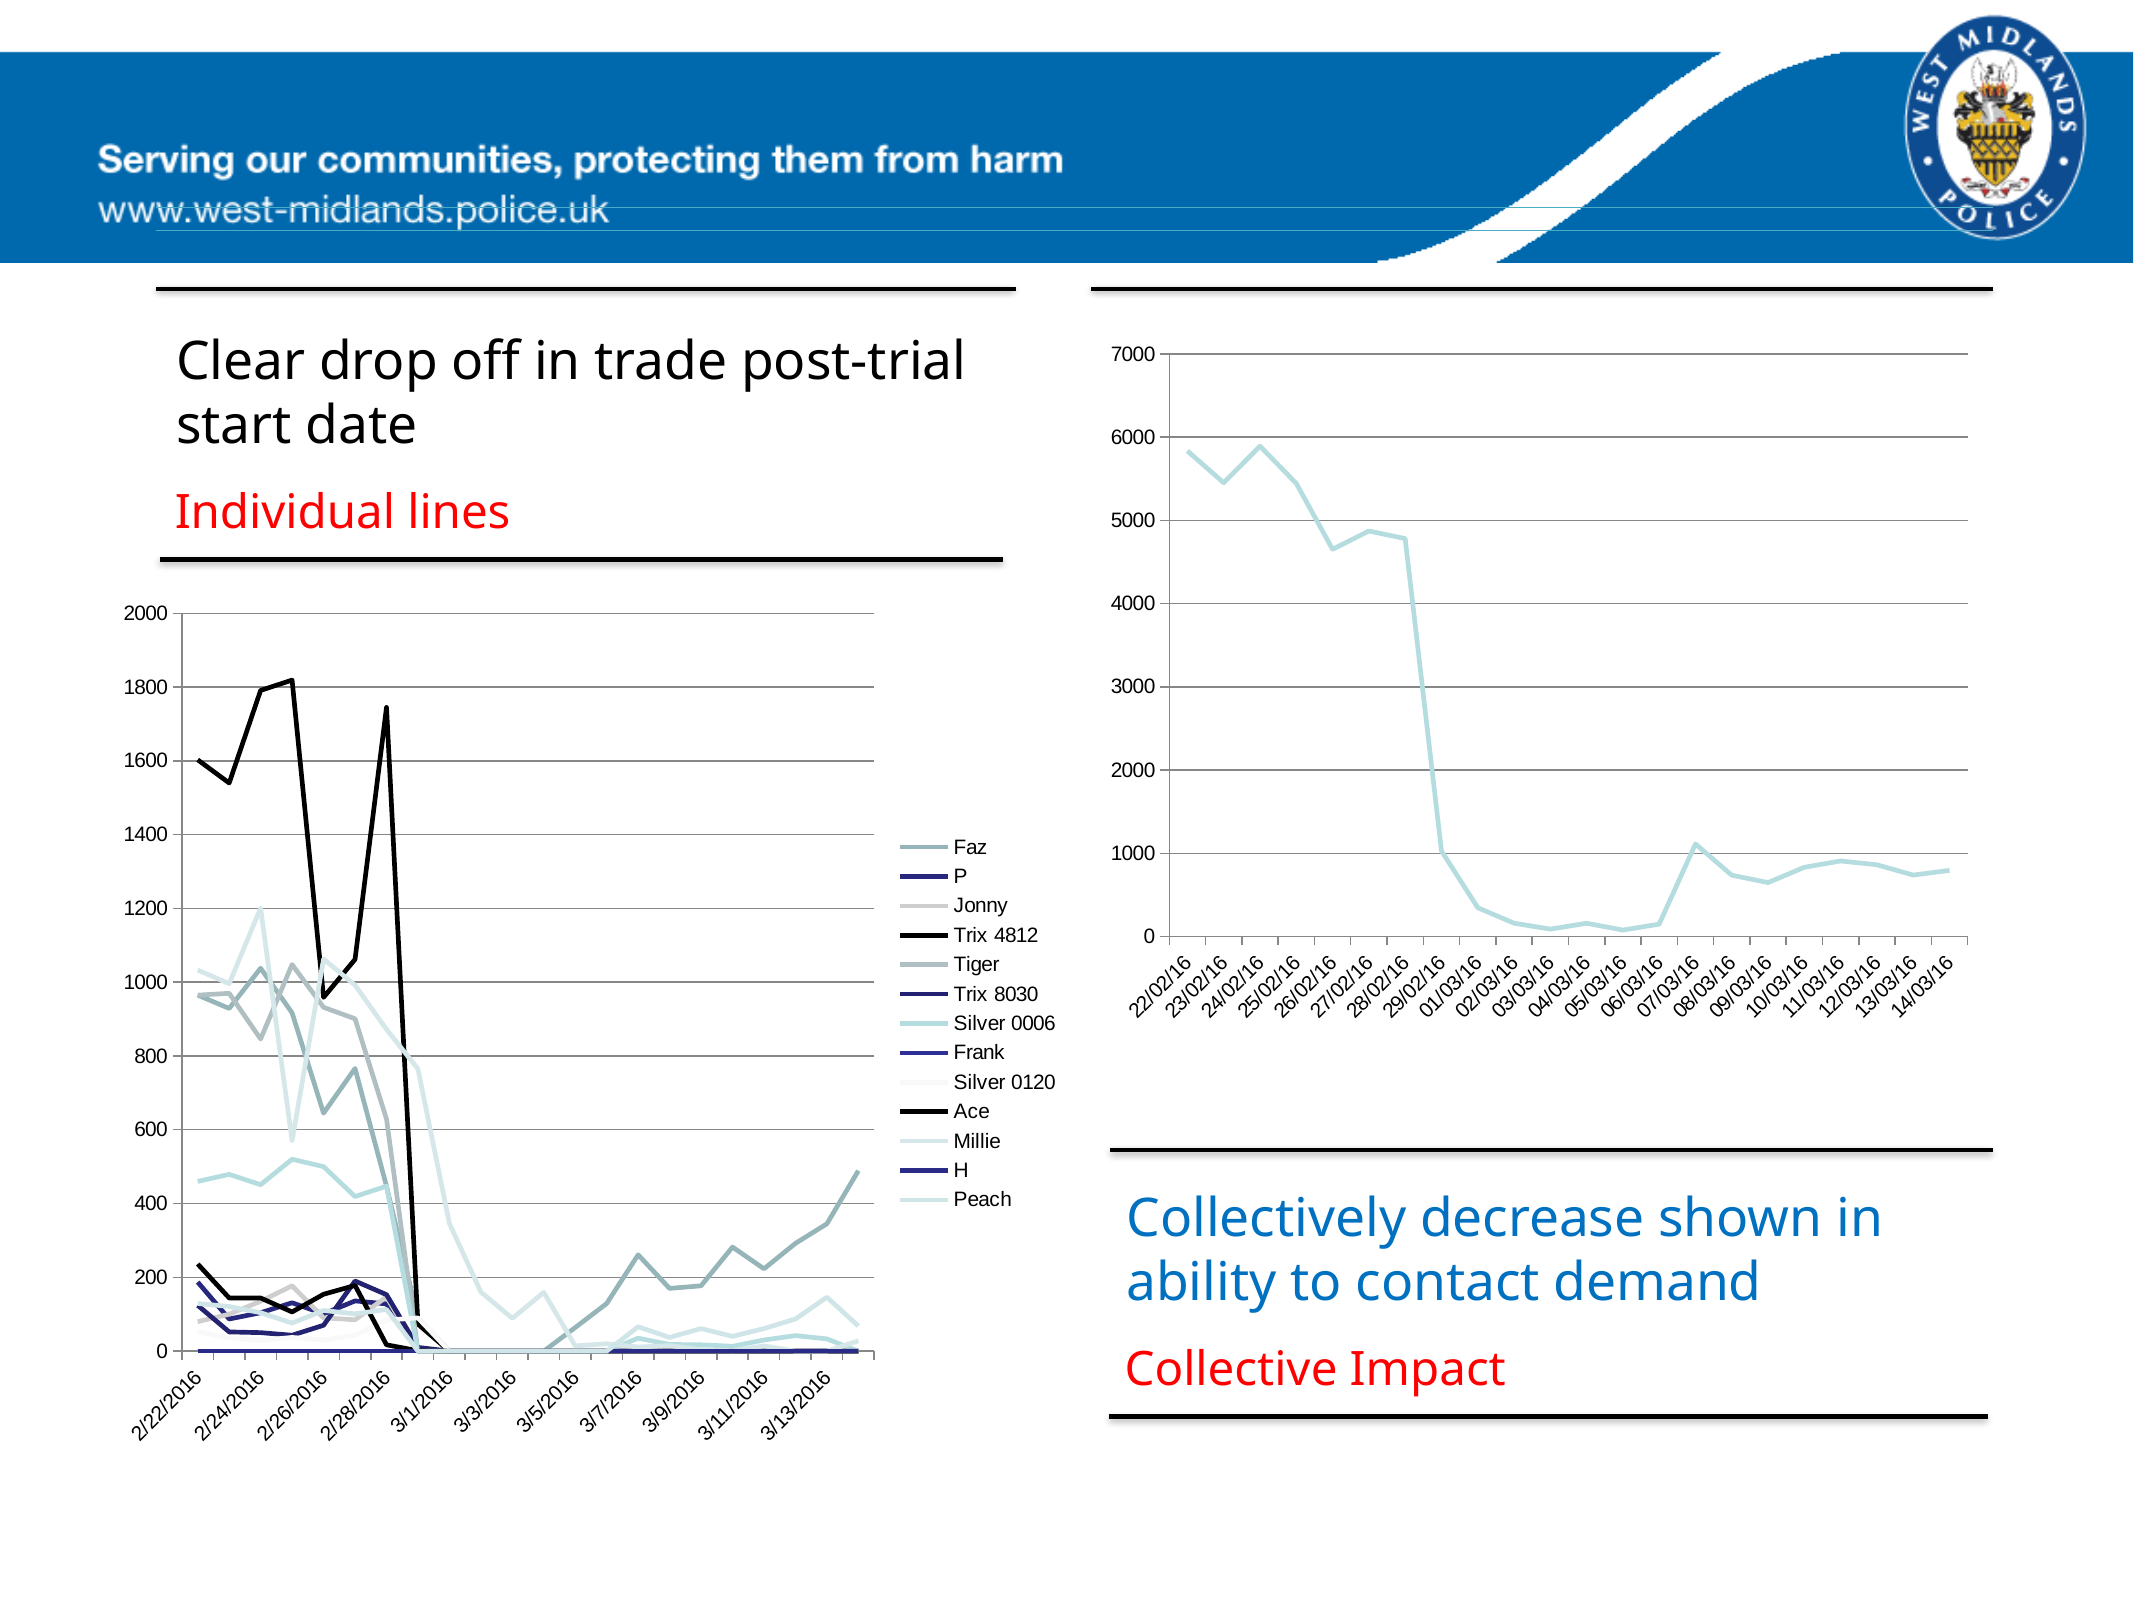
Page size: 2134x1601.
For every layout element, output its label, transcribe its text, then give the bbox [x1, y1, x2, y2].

text_box Collectively decrease shown in ability to contact demand [1111, 1176, 1967, 1319]
picture [0, 0, 2134, 263]
chart [1091, 318, 2053, 1115]
text_box Collective Impact [1109, 1330, 1550, 1402]
text_box Clear drop off in trade post-trial start date [161, 318, 1017, 462]
chart [103, 583, 1075, 1464]
text_box Individual lines [159, 473, 600, 545]
